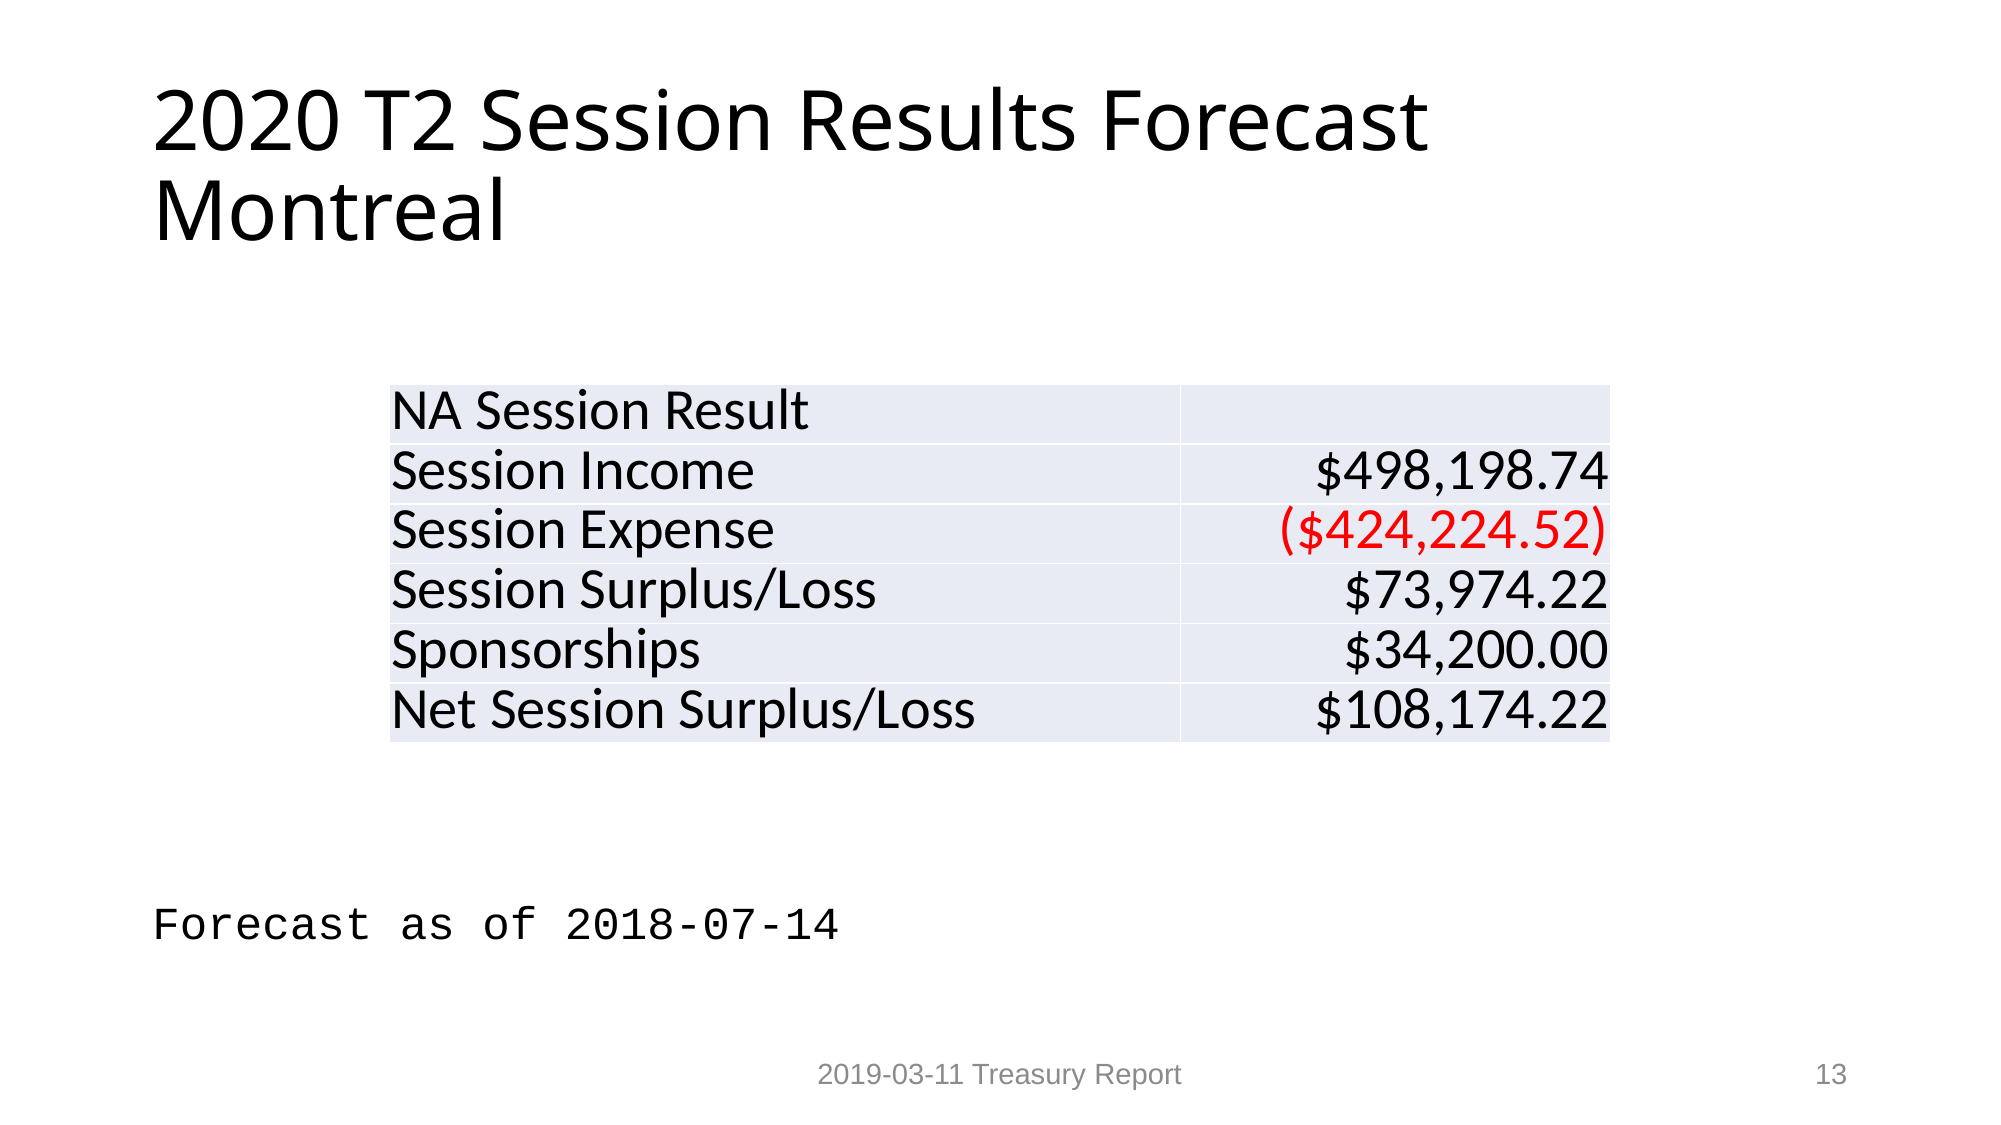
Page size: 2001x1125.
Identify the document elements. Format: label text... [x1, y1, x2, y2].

table_cell Session Surplus/Loss [390, 564, 1180, 623]
table_cell $108,174.22 [1181, 684, 1610, 742]
table_cell Net Session Surplus/Loss [390, 684, 1180, 742]
list Forecast as of 2018-07-14 [137, 299, 1863, 1014]
table_cell ($424,224.52) [1181, 505, 1610, 563]
table_cell Session Income [390, 445, 1180, 503]
title 2020 T2 Session Results Forecast Montreal [137, 59, 1863, 278]
footer 2019-03-11 Treasury Report [662, 1042, 1338, 1103]
table_cell Sponsorships [390, 624, 1180, 682]
table_cell $73,974.22 [1181, 564, 1610, 623]
table_cell $34,200.00 [1181, 624, 1610, 682]
table_header [1181, 385, 1610, 443]
table_header NA Session Result [390, 385, 1180, 443]
table_cell Session Expense [390, 505, 1180, 563]
table_cell $498,198.74 [1181, 445, 1610, 503]
slide_number 13 [1412, 1042, 1863, 1103]
